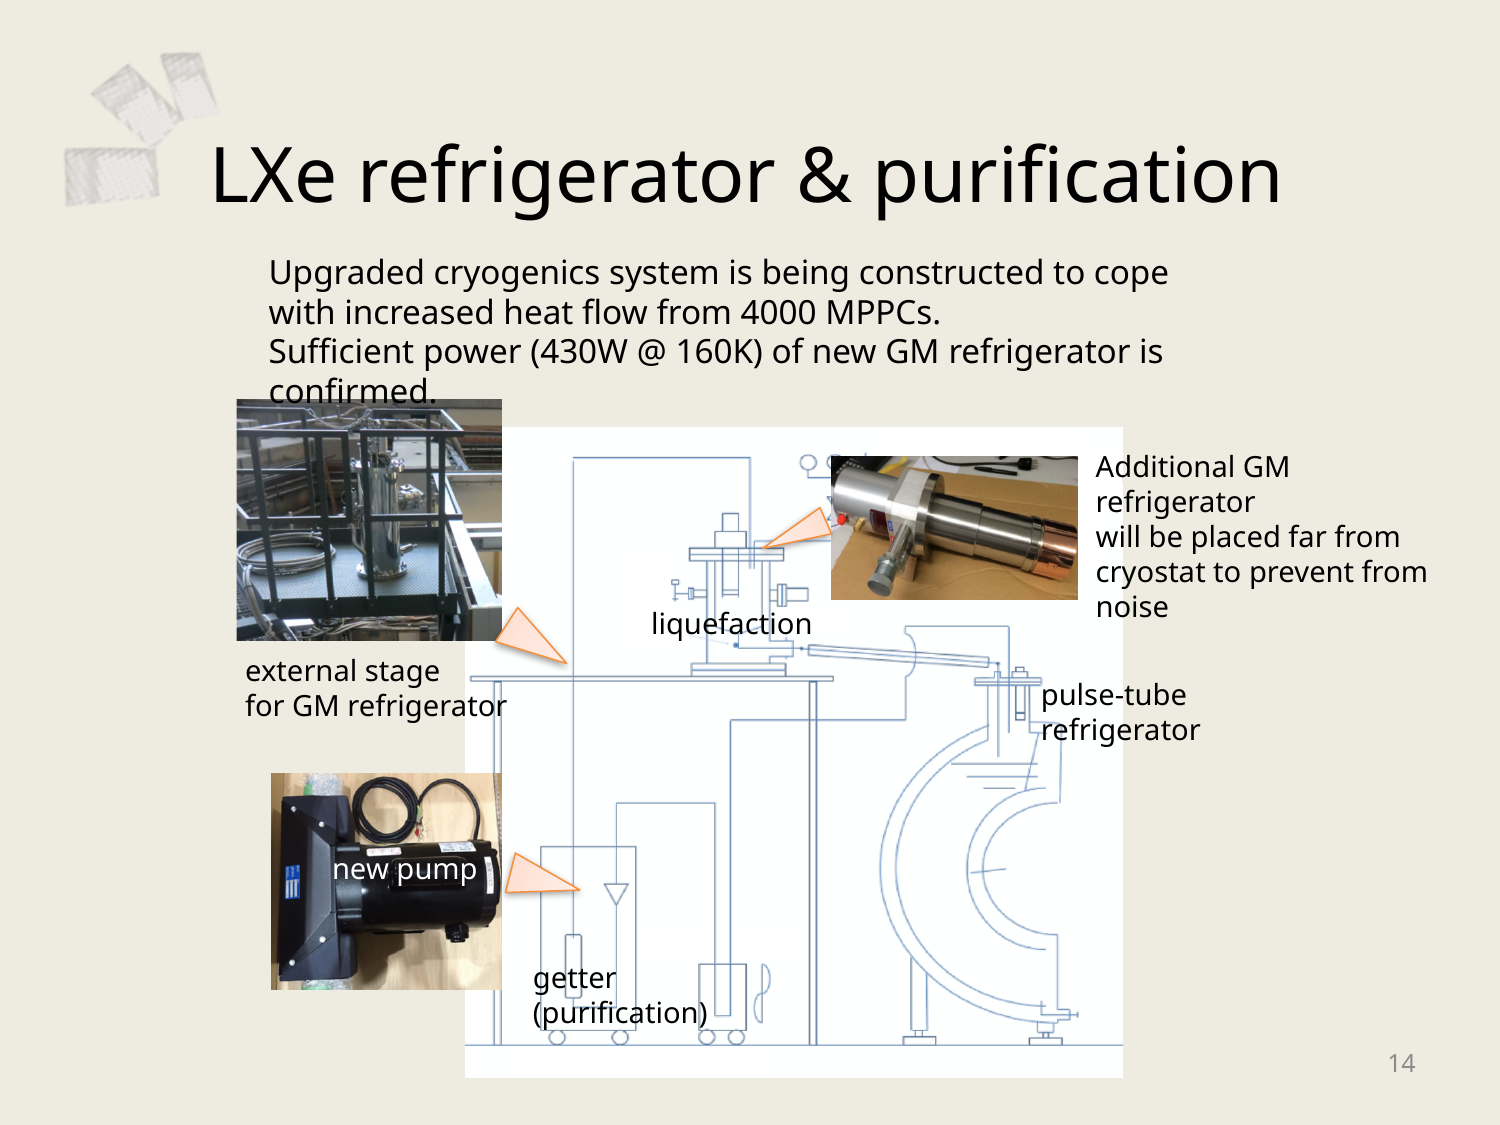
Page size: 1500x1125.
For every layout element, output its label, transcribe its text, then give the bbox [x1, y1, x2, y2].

text_box external stage for GM refrigerator [230, 645, 460, 730]
slide_number 14 [1080, 1035, 1431, 1095]
text_box Additional GM refrigerator will be placed far from cryostat to prevent from noise [1127, 441, 1465, 631]
text_box Upgraded cryogenics system is being constructed to cope with increased heat flow from 4000 MPPCs. Sufficient power (430W @ 160K) of new GM refrigerator is confirmed. [253, 243, 1258, 418]
picture [271, 773, 503, 990]
text_box pulse-tube refrigerator [1127, 668, 1329, 754]
picture [236, 398, 503, 641]
title LXe refrigerator & purification [194, 78, 1376, 266]
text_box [465, 427, 1123, 1078]
picture [831, 456, 1078, 600]
